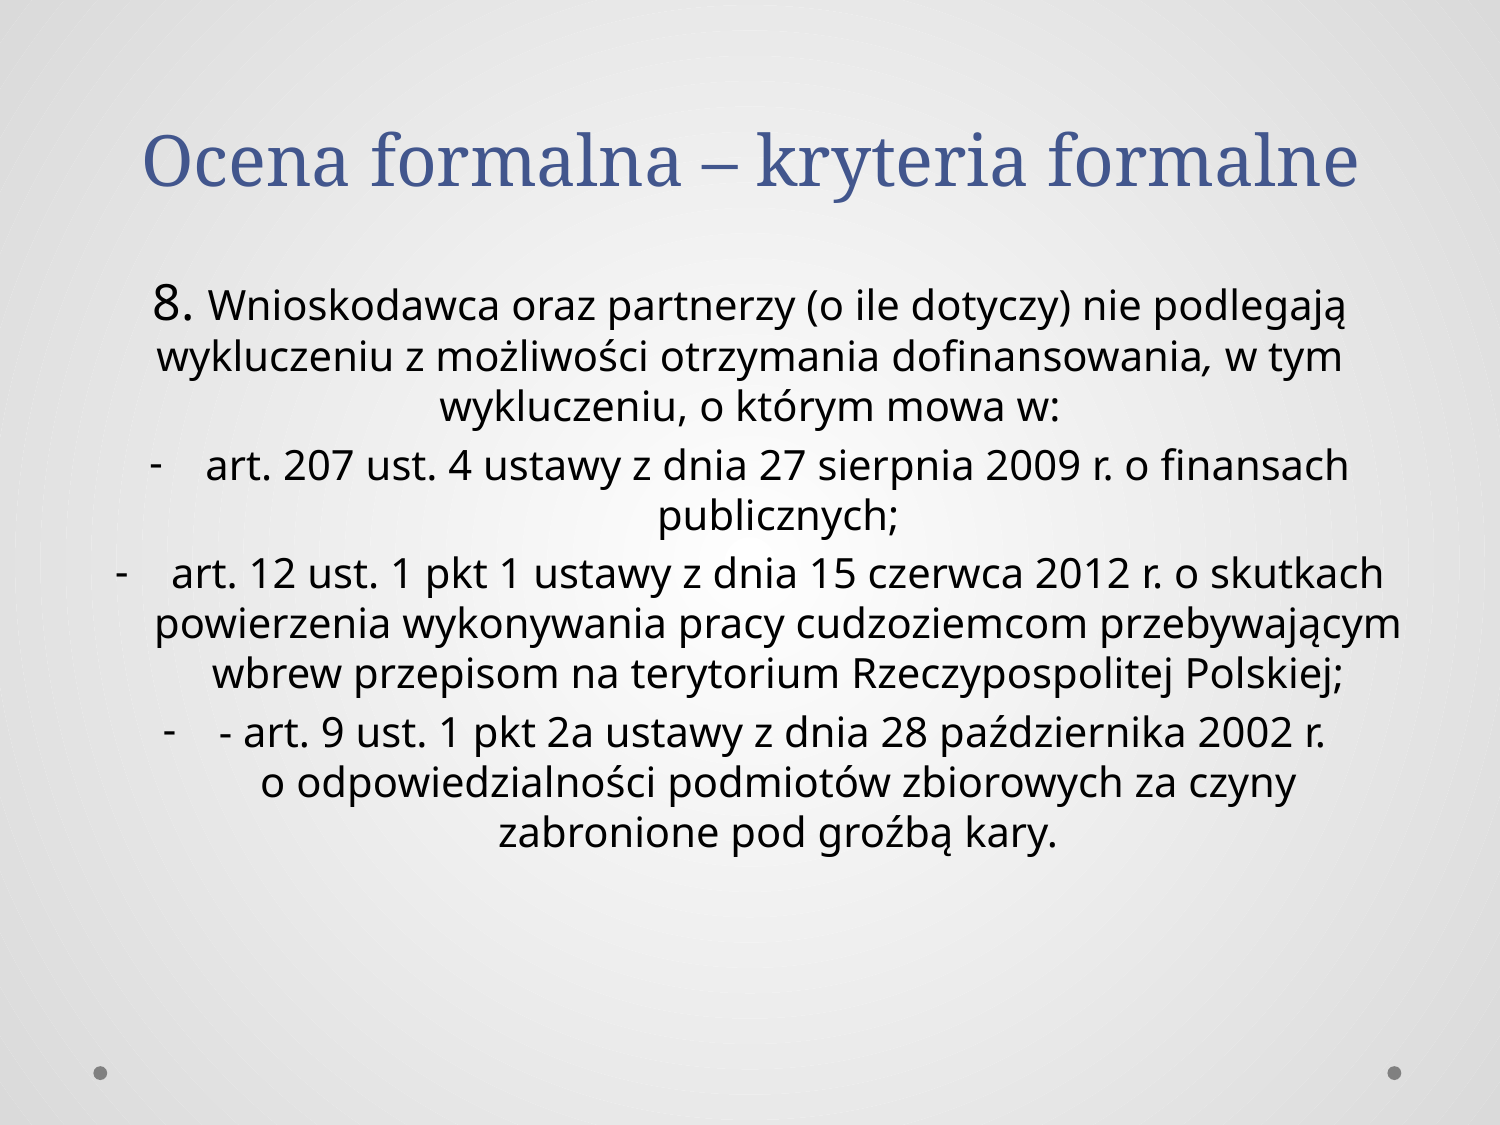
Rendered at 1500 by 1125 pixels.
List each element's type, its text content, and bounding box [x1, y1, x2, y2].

list 8. Wnioskodawca oraz partnerzy (o ile dotyczy) nie podlegają wykluczeniu z możliwości otrzymania dofinansowania, w tym wykluczeniu, o którym mowa w: art. 207 ust. 4 ustawy z dnia 27 sierpnia 2009 r. o finansach publicznych; art. 12 ust. 1 pkt 1 ustawy z dnia 15 czerwca 2012 r. o skutkach powierzenia wykonywania pracy cudzoziemcom przebywającym wbrew przepisom na terytorium Rzeczypospolitej Polskiej; - art. 9 ust. 1 pkt 2a ustawy z dnia 28 października 2002 r. o odpowiedzialności podmiotów zbiorowych za czyny zabronione pod groźbą kary. [75, 262, 1425, 1005]
title Ocena formalna – kryteria formalne [76, 0, 1425, 209]
